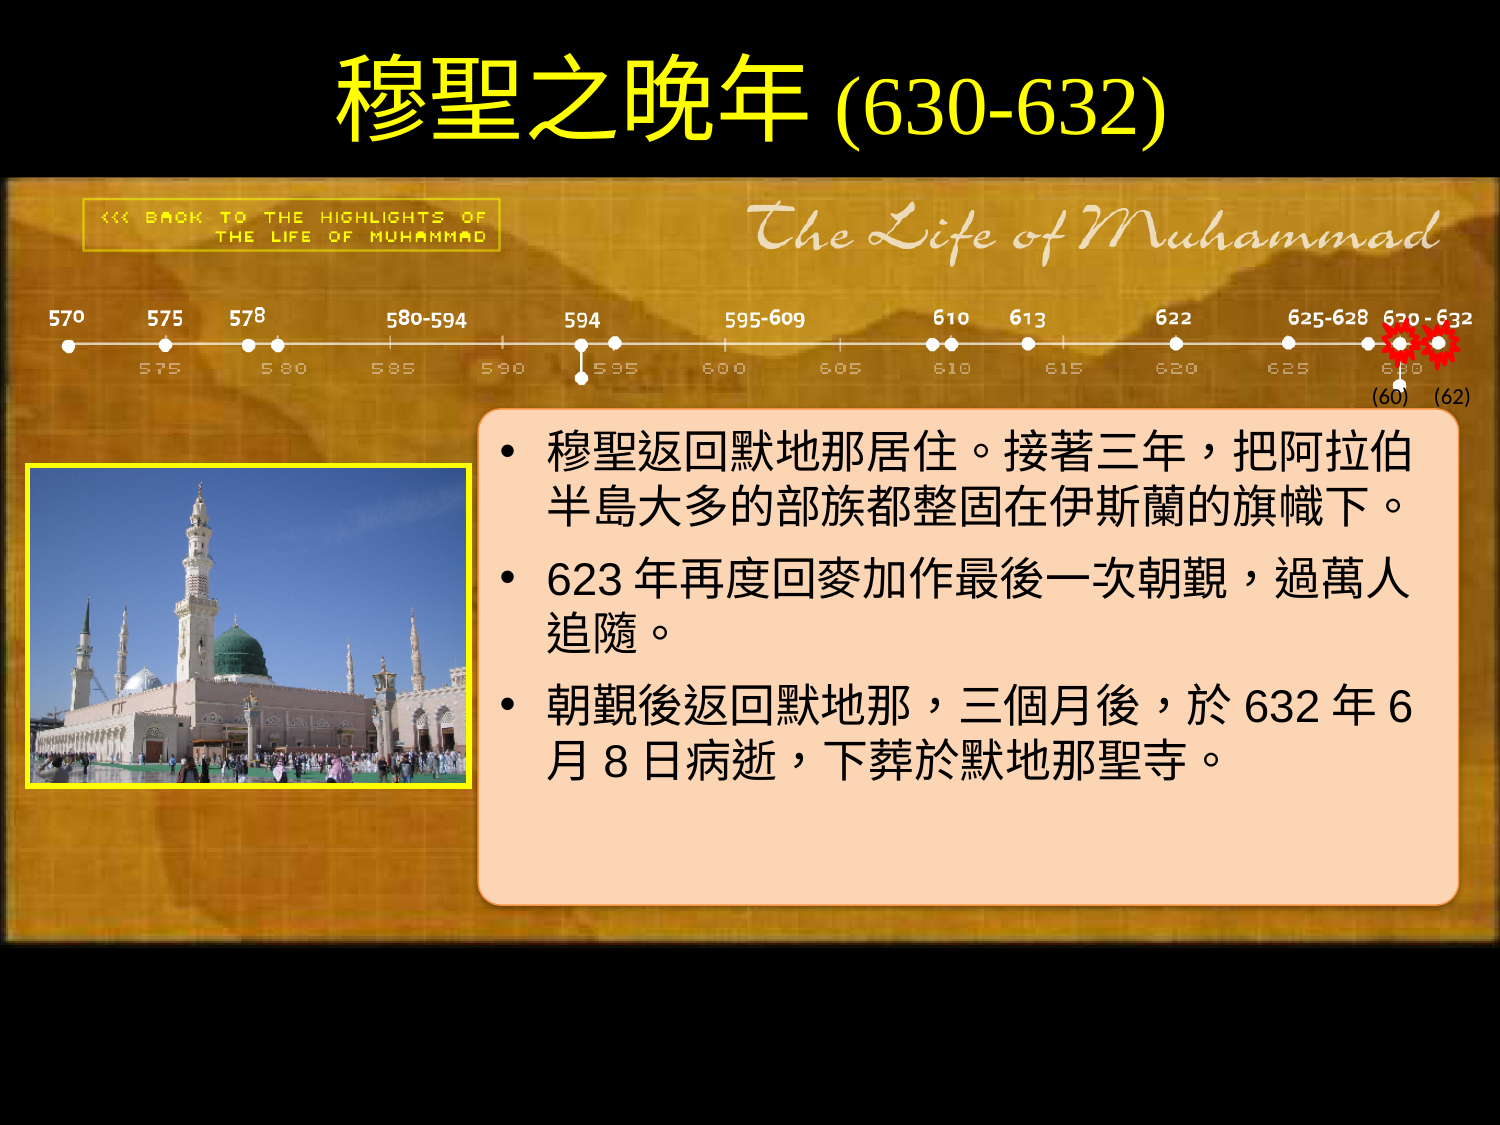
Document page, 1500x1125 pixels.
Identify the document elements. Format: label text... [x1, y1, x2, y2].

text_box 穆聖之晚年(630-632) [112, 30, 1390, 161]
picture [0, 177, 1500, 948]
